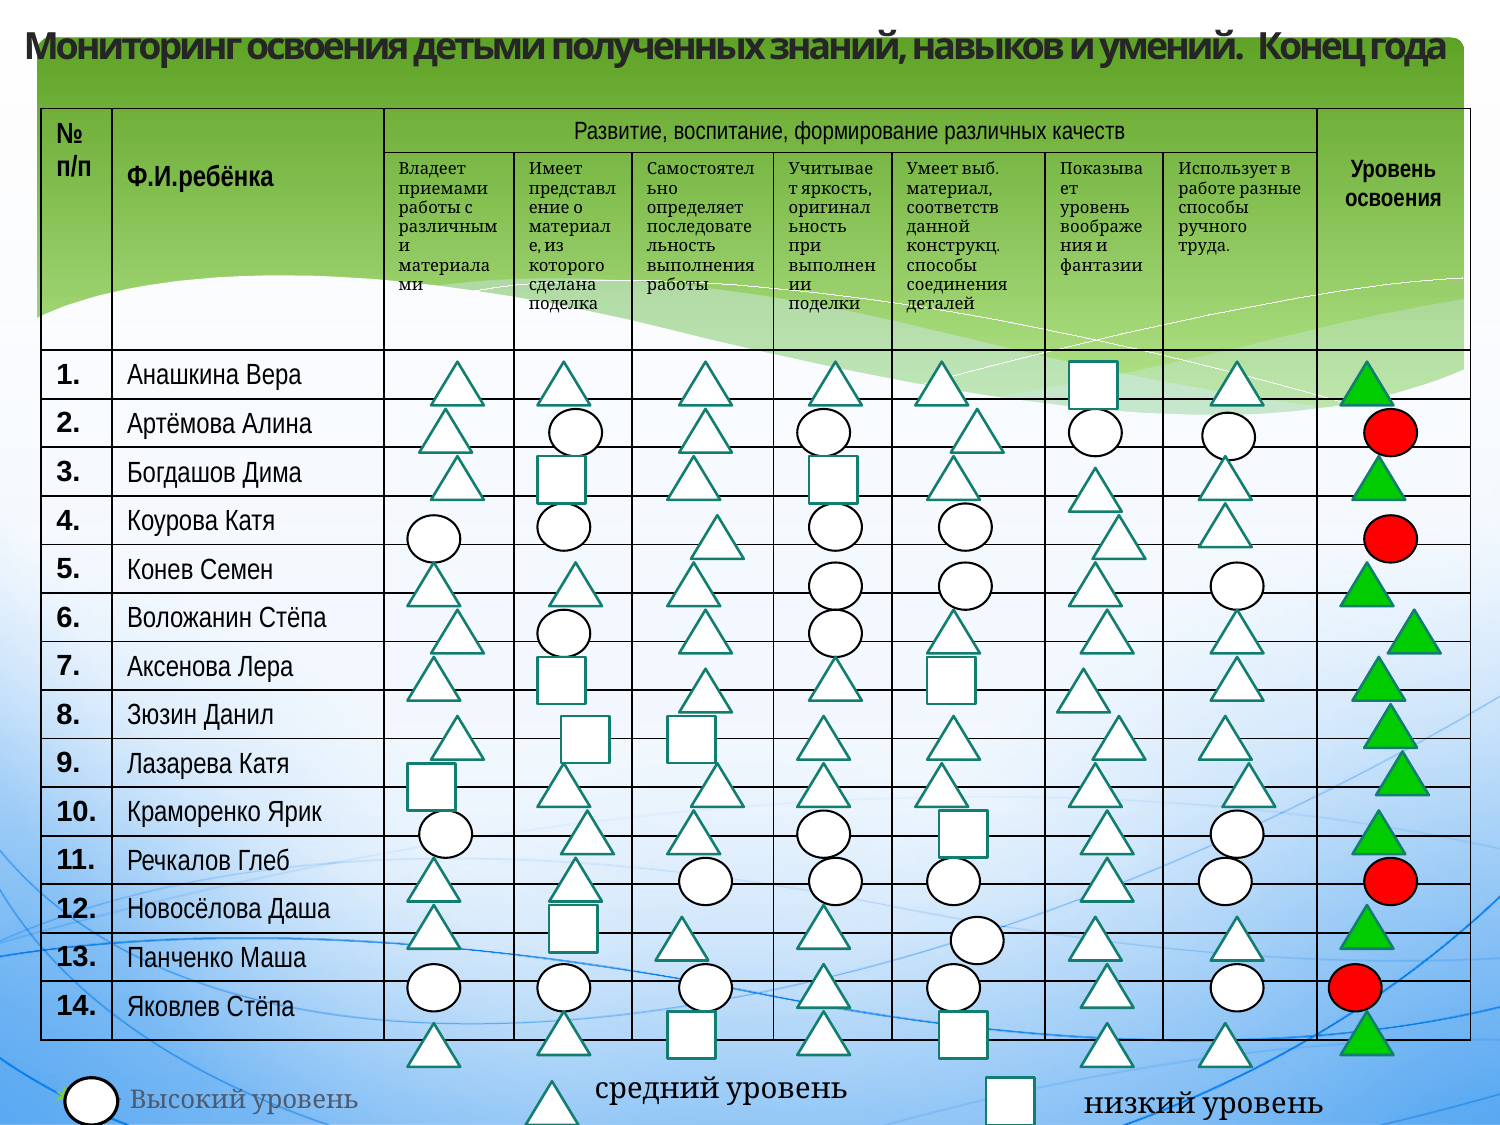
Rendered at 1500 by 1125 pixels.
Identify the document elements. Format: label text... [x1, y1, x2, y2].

text_box [536, 505, 592, 553]
text_box [926, 714, 982, 761]
text_box [1091, 714, 1147, 761]
table_cell [1164, 837, 1221, 883]
table_cell Имеет представление о материале, из которого сделана поделка [515, 153, 631, 349]
text_box [1362, 513, 1419, 564]
text_box [1374, 750, 1431, 797]
text_box [914, 761, 970, 809]
table_cell [578, 642, 631, 689]
table_cell Яковлев Стёпа [113, 982, 383, 1039]
table_cell [1109, 594, 1162, 641]
table_cell [633, 691, 773, 738]
text_box [1221, 761, 1277, 809]
table_cell [633, 837, 700, 883]
table_cell [774, 642, 832, 689]
table_cell Речкалов Глеб [113, 837, 383, 883]
table_header Ф.И.ребёнка [113, 109, 383, 349]
table_cell [851, 497, 891, 544]
text_box [1079, 809, 1135, 856]
table_cell [893, 594, 952, 641]
table_cell Воложанин Стёпа [113, 594, 383, 641]
table_cell Артёмова Алина [113, 400, 383, 446]
table_cell [1164, 497, 1223, 544]
table_cell [1382, 448, 1470, 495]
table_cell [774, 934, 891, 980]
table_cell [385, 982, 513, 1039]
text_box [926, 608, 982, 655]
table_cell [385, 837, 432, 883]
table_cell [1046, 594, 1106, 641]
table_cell [1164, 545, 1316, 592]
table_cell [1108, 934, 1162, 980]
text_box [914, 360, 970, 407]
text_box [678, 360, 734, 407]
table_cell [1391, 691, 1470, 738]
table_cell [839, 642, 891, 689]
text_box [429, 714, 486, 761]
table_cell Самостоятельно определяет последовательность выполнения работы [633, 153, 773, 349]
table_cell [1164, 739, 1248, 786]
table_cell [774, 739, 823, 786]
table_cell [1046, 885, 1162, 932]
text_box [524, 1079, 580, 1125]
table_cell 13. [42, 934, 111, 980]
table_cell [447, 400, 513, 446]
table_cell [839, 837, 891, 883]
table_cell [633, 739, 714, 786]
table_cell [774, 351, 891, 398]
table_cell [774, 545, 891, 592]
table_cell [1318, 497, 1470, 544]
table_cell [581, 400, 631, 446]
text_box [807, 360, 864, 407]
table_cell [893, 497, 958, 544]
text_box [666, 561, 722, 608]
table_cell [1046, 691, 1162, 738]
table_cell [774, 497, 820, 544]
table_cell [1318, 594, 1470, 641]
table_cell [774, 400, 819, 446]
text_box [536, 764, 592, 809]
table_cell [954, 448, 1044, 495]
table_cell [893, 400, 1044, 446]
text_box [1209, 561, 1265, 611]
text_box [808, 455, 859, 505]
text_box [406, 655, 462, 702]
table_cell [847, 594, 891, 641]
table_cell [825, 982, 891, 1039]
table_cell Богдашов Дима [113, 448, 383, 495]
table_cell [959, 788, 1044, 835]
table_cell [1318, 837, 1385, 883]
table_cell [956, 594, 1044, 641]
table_cell [435, 885, 513, 932]
text_box [1197, 1021, 1253, 1069]
table_cell [579, 497, 631, 544]
text_box [807, 856, 864, 907]
text_box [1339, 360, 1395, 407]
text_box [417, 811, 474, 860]
text_box [1197, 454, 1253, 502]
table_cell [1318, 691, 1390, 738]
table_cell Лазарева Катя [113, 739, 383, 786]
text_box [1386, 608, 1442, 655]
table_cell [1164, 642, 1236, 689]
table_cell Показывает уровень воображения и фантазии [1046, 153, 1162, 349]
table_cell [1240, 837, 1316, 883]
table_cell Использует в работе разные способы ручного труда. [1164, 153, 1316, 349]
table_cell [515, 497, 549, 544]
text_box [1351, 655, 1407, 702]
text_box [1209, 655, 1265, 702]
text_box [796, 761, 852, 809]
table_cell [577, 837, 631, 883]
table_cell [385, 594, 456, 641]
table_cell [581, 788, 631, 835]
table_cell [1164, 691, 1316, 738]
table_cell 2. [42, 400, 111, 446]
table_cell [1046, 934, 1106, 980]
text_box [406, 1021, 462, 1069]
table_cell [385, 885, 433, 932]
text_box [548, 904, 599, 954]
table_cell [515, 545, 631, 592]
table_cell [633, 351, 773, 398]
table_cell [1318, 351, 1470, 398]
table_cell [774, 691, 891, 738]
table_cell 8. [42, 691, 111, 738]
table_cell Конев Семен [113, 545, 383, 592]
table_cell [1046, 788, 1105, 835]
text_box [1339, 903, 1395, 951]
text_box [1351, 809, 1407, 856]
table_cell [1242, 739, 1316, 786]
table_cell [1396, 837, 1470, 883]
text_box [429, 608, 486, 655]
text_box [1079, 1021, 1135, 1069]
text_box [1363, 702, 1419, 750]
text_box [795, 809, 852, 859]
text_box [536, 656, 587, 705]
table_cell Краморенко Ярик [113, 788, 383, 835]
text_box [807, 655, 864, 702]
table_cell [456, 594, 513, 641]
table_cell [1231, 448, 1316, 495]
text_box [536, 608, 592, 656]
table_cell 9. [42, 739, 111, 786]
text_box [429, 454, 486, 502]
table_cell [893, 982, 939, 1039]
text_box [418, 407, 474, 454]
table_cell [633, 545, 697, 592]
text_box [678, 667, 734, 714]
table_cell 6. [42, 594, 111, 641]
text_box [1067, 761, 1123, 809]
table_header Уровень освоения [1318, 109, 1470, 349]
table_cell [385, 642, 435, 689]
table_cell [515, 351, 631, 398]
table_cell [838, 448, 891, 495]
text_box [1056, 667, 1112, 714]
table_cell [1110, 400, 1162, 446]
text_box [1197, 856, 1254, 907]
text_box [406, 513, 462, 564]
table_cell [893, 351, 1044, 398]
table_cell [385, 400, 444, 446]
table_cell [515, 788, 586, 835]
table_cell [1238, 642, 1316, 689]
table_cell Аксенова Лера [113, 642, 383, 689]
text_box [925, 859, 982, 907]
text_box [1067, 466, 1123, 513]
table_cell [695, 788, 773, 835]
text_box [1079, 856, 1135, 903]
table_cell [457, 788, 513, 835]
table_cell [1318, 982, 1364, 1039]
table_cell [893, 837, 939, 883]
table_cell [515, 642, 550, 689]
table_cell [695, 934, 773, 980]
table_cell [1241, 594, 1316, 641]
table_cell [1096, 739, 1162, 786]
text_box [1351, 454, 1407, 502]
table_cell [1046, 351, 1162, 398]
table_cell [717, 739, 773, 786]
table_cell 10. [42, 788, 111, 835]
text_box [938, 1010, 989, 1060]
text_box - Высокий уровень [41, 1070, 1436, 1125]
text_box [985, 1076, 1036, 1125]
text_box [1339, 561, 1395, 608]
text_box [796, 1010, 852, 1057]
table_cell [515, 934, 631, 980]
table_cell [385, 351, 513, 398]
table_cell [515, 739, 561, 786]
table_cell [1164, 934, 1234, 980]
table_cell [515, 982, 560, 1039]
table_cell [893, 691, 1044, 738]
table_cell 11. [42, 837, 111, 883]
text_box [559, 809, 616, 856]
text_box [796, 962, 852, 1010]
text_box [937, 561, 994, 612]
table_cell [1164, 788, 1231, 835]
table_cell [707, 594, 773, 641]
text_box [1209, 809, 1265, 860]
text_box [926, 454, 982, 502]
table_cell [1046, 497, 1118, 544]
table_cell [633, 400, 704, 446]
table_cell [774, 448, 809, 495]
text_box [795, 407, 852, 455]
table_cell [695, 545, 773, 592]
text_box [1197, 502, 1253, 549]
table_cell Коурова Катя [113, 497, 383, 544]
text_box [429, 360, 486, 407]
text_box [666, 715, 717, 764]
table_cell [1109, 788, 1162, 835]
table_cell [515, 448, 561, 495]
table_cell [711, 837, 773, 883]
table_cell [1046, 400, 1081, 446]
table_cell [1046, 642, 1162, 689]
text_box [654, 915, 710, 962]
table_cell Зюзин Данил [113, 691, 383, 738]
table_cell [893, 545, 1044, 592]
table_cell [827, 885, 891, 932]
table_cell [831, 788, 891, 835]
title Мониторинг освоения детьми полученных знаний, навыков и умений. Конец года [0, 0, 1472, 91]
table_cell [515, 837, 574, 883]
table_cell [437, 837, 513, 883]
text_box [536, 455, 587, 505]
table_cell [1227, 497, 1316, 544]
text_box [937, 502, 994, 553]
table_cell Новосёлова Даша [113, 885, 383, 932]
text_box [807, 561, 864, 610]
table_cell 1. [42, 351, 111, 398]
table_cell Анашкина Вера [113, 351, 383, 398]
table_cell [694, 448, 773, 495]
table_cell [385, 545, 430, 592]
table_cell [437, 545, 513, 592]
text_box [1079, 608, 1135, 655]
table_cell [1164, 885, 1316, 932]
table_cell [1164, 982, 1316, 1039]
table_cell [1046, 448, 1162, 495]
text_box [406, 762, 457, 812]
text_box [689, 513, 745, 561]
table_cell [1164, 448, 1220, 495]
text_box низкий уровень [1068, 1076, 1483, 1125]
table_cell [633, 448, 693, 495]
table_cell [824, 739, 891, 786]
table_cell [458, 448, 513, 495]
table_cell [385, 788, 431, 835]
table_cell [968, 837, 1044, 883]
text_box [560, 715, 611, 764]
text_box [536, 360, 592, 407]
table_cell [774, 788, 816, 835]
table_cell [515, 885, 631, 932]
table_cell [633, 497, 773, 544]
text_box [678, 407, 734, 454]
text_box [1209, 915, 1265, 962]
text_box [666, 454, 722, 502]
table_cell 5. [42, 545, 111, 592]
table_cell [1318, 788, 1470, 835]
text_box [678, 608, 734, 655]
table_cell [1241, 934, 1316, 980]
table_cell [1046, 982, 1162, 1039]
text_box [926, 656, 977, 705]
text_box [938, 809, 989, 859]
table_cell [1046, 739, 1102, 786]
table_cell [570, 594, 631, 641]
table_cell [515, 691, 631, 738]
table_cell [385, 448, 457, 495]
table_cell [1097, 545, 1162, 592]
text_box [406, 561, 462, 608]
table_cell [1318, 400, 1386, 446]
table_cell [1164, 400, 1316, 446]
text_box [689, 761, 745, 809]
text_box [949, 915, 1005, 966]
table_cell 12. [42, 885, 111, 932]
table_cell [774, 885, 822, 932]
table_cell [1318, 545, 1470, 592]
text_box [406, 856, 462, 903]
table_cell [633, 642, 773, 689]
text_box [949, 407, 1005, 454]
table_cell [633, 934, 702, 980]
text_box [536, 1010, 592, 1057]
text_box [925, 962, 982, 1010]
table_cell [515, 400, 571, 446]
table_header № п/п [42, 109, 111, 349]
text_box [1068, 360, 1119, 410]
table_cell [435, 642, 513, 689]
text_box [1079, 962, 1135, 1010]
text_box [1209, 608, 1265, 655]
text_box [1201, 411, 1257, 462]
table_cell [567, 982, 631, 1039]
table_cell [829, 400, 891, 446]
table_cell [893, 788, 938, 835]
table_cell 7. [42, 642, 111, 689]
table_cell [1046, 545, 1098, 592]
text_box [1067, 561, 1123, 608]
text_box [1362, 856, 1419, 907]
text_box [536, 962, 592, 1013]
table_cell Умеет выб. материал, соответств данной конструкц. способы соединения деталей [893, 153, 1044, 349]
table_cell Учитывает яркость, оригинальность при выполнении поделки [774, 153, 891, 349]
text_box [796, 903, 852, 951]
table_header Развитие, воспитание, формирование различных качеств [385, 109, 1316, 152]
table_cell [893, 739, 941, 786]
text_box [796, 714, 852, 761]
table_cell [774, 982, 822, 1039]
table_cell [1404, 739, 1470, 786]
table_cell 3. [42, 448, 111, 495]
table_cell 14. [42, 982, 111, 1039]
table_cell [1318, 885, 1470, 932]
table_cell [385, 497, 513, 544]
text_box [63, 1076, 120, 1125]
table_cell [1164, 351, 1316, 398]
table_cell [774, 594, 824, 641]
text_box [666, 1010, 717, 1060]
table_cell [515, 594, 558, 641]
table_cell [942, 739, 1044, 786]
table_cell [1046, 837, 1106, 883]
text_box [406, 903, 462, 951]
table_cell [973, 497, 1044, 544]
table_cell [385, 934, 513, 980]
text_box [548, 561, 604, 608]
table_cell [587, 448, 631, 495]
text_box [1327, 962, 1383, 1013]
text_box [1067, 915, 1123, 962]
table_cell [707, 400, 773, 446]
table_cell [633, 594, 704, 641]
table_cell [1318, 934, 1470, 980]
table_cell [1109, 837, 1162, 883]
table_cell [893, 448, 953, 495]
table_cell [1164, 594, 1234, 641]
table_cell [633, 982, 691, 1039]
text_box [807, 505, 864, 553]
table_cell [1318, 739, 1401, 786]
text_box [1209, 360, 1265, 407]
table_cell [1393, 400, 1470, 446]
text_box [1339, 1010, 1395, 1057]
text_box [1362, 407, 1419, 458]
table_cell [567, 739, 631, 786]
text_box [1209, 962, 1265, 1013]
text_box [1067, 410, 1124, 458]
text_box [677, 856, 734, 907]
text_box средний уровень [579, 1062, 921, 1112]
table_cell [893, 934, 967, 980]
table_cell [1318, 642, 1470, 689]
table_cell [969, 982, 1044, 1039]
table_cell 4. [42, 497, 111, 544]
text_box [1091, 513, 1147, 561]
table_cell [717, 982, 773, 1039]
table_cell [774, 837, 821, 883]
table_cell [1318, 448, 1377, 495]
text_box [666, 809, 722, 856]
text_box [677, 962, 734, 1011]
table_cell Панченко Маша [113, 934, 383, 980]
table_cell [968, 934, 1044, 980]
table_cell [385, 739, 513, 786]
table_cell [1369, 982, 1470, 1039]
table_cell [633, 788, 700, 835]
table_cell [633, 885, 773, 932]
text_box [807, 608, 864, 659]
text_box [1197, 714, 1253, 761]
table_cell [1244, 788, 1316, 835]
table_cell [1116, 497, 1162, 544]
text_box [548, 856, 604, 903]
table_cell Владеет приемами работы с различными материалами [385, 153, 513, 349]
table_cell [893, 885, 1044, 932]
text_box [547, 407, 604, 456]
table_cell [893, 642, 1044, 689]
table_cell [385, 691, 513, 738]
text_box [406, 962, 462, 1013]
